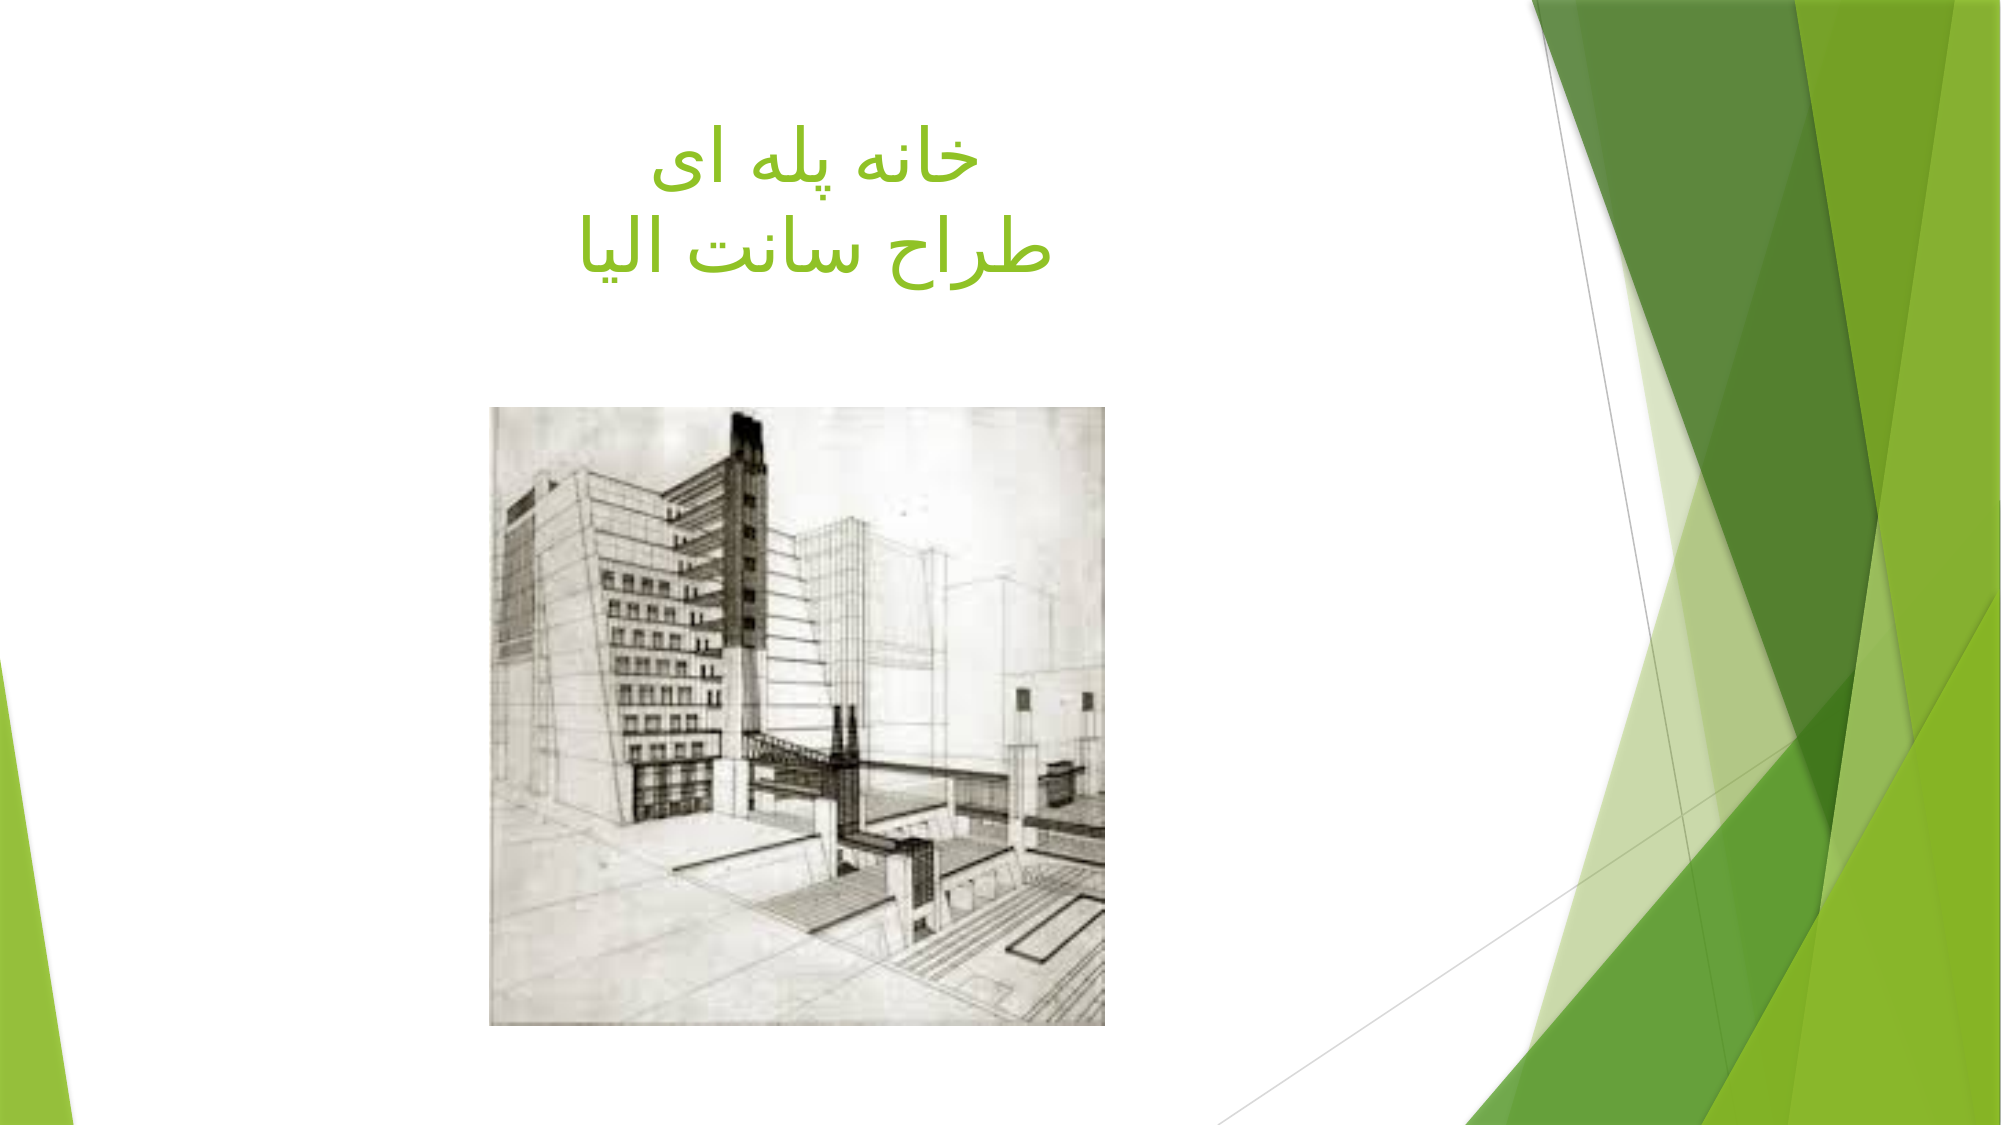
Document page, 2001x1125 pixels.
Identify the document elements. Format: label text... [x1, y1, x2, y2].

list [489, 407, 1106, 1027]
title خانه پله ای طراح سانت الیا [111, 99, 1522, 317]
